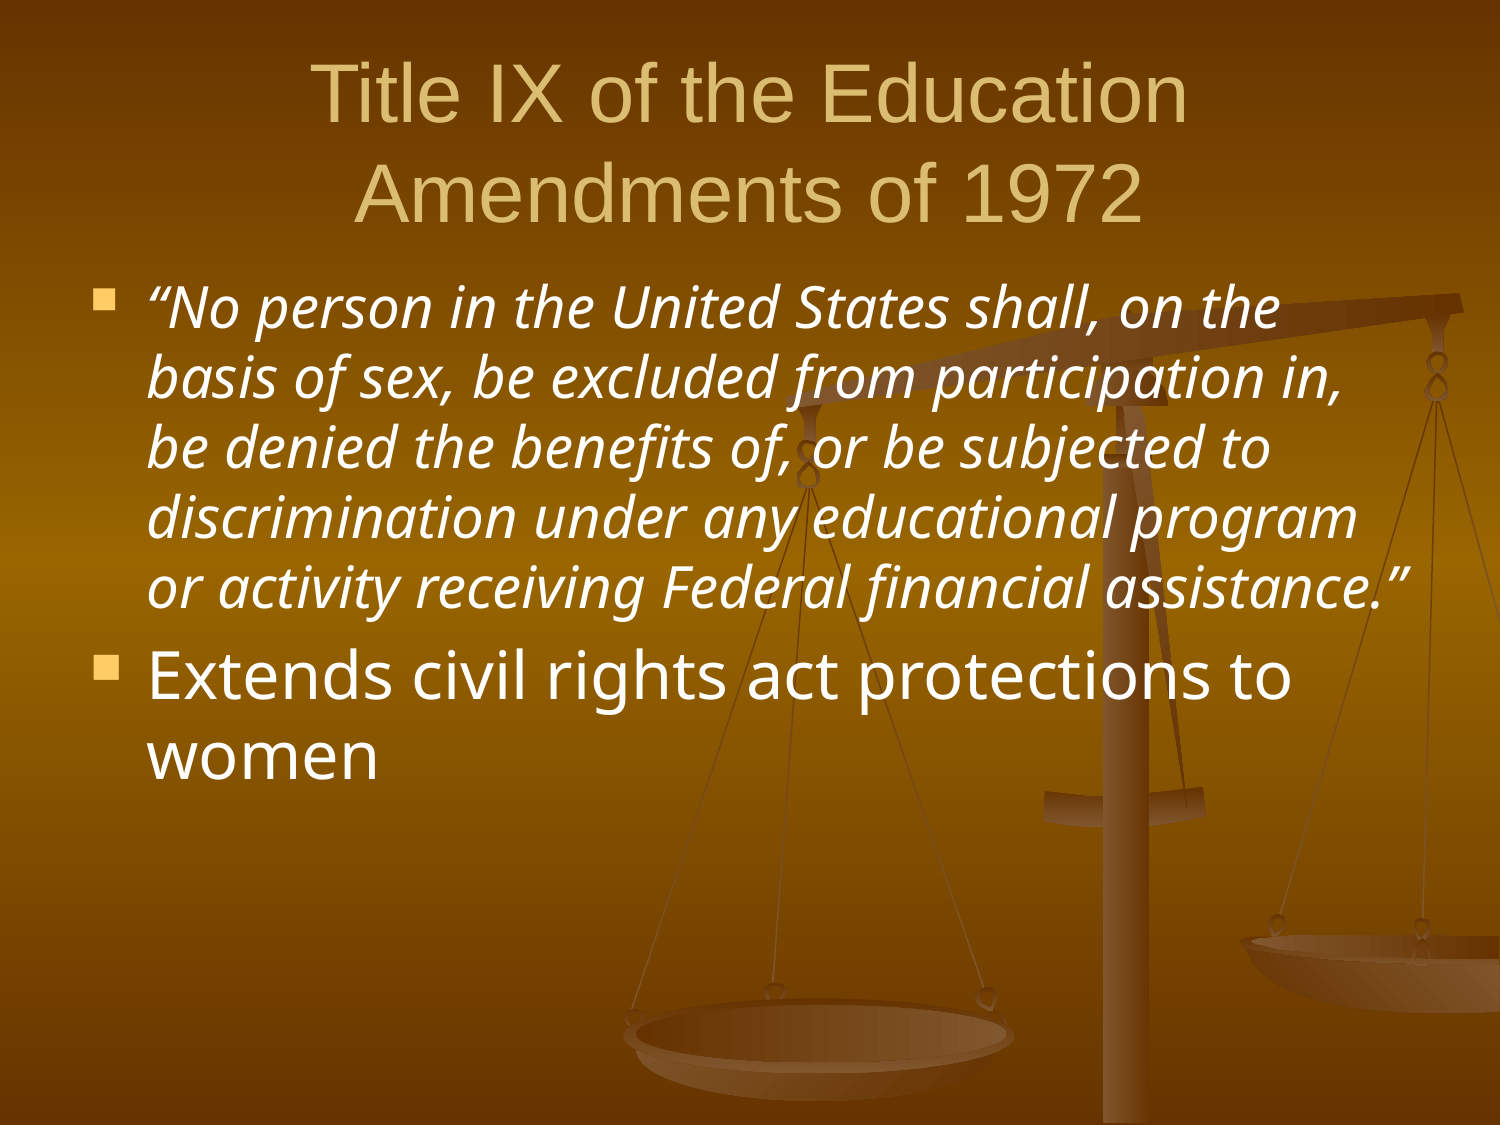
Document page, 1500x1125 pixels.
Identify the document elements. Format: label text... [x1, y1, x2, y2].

list “No person in the United States shall, on the basis of sex, be excluded from participation in, be denied the benefits of, or be subjected to discrimination under any educational program or activity receiving Federal financial assistance.” Extends civil rights act protections to women [75, 262, 1425, 1006]
title Title IX of the Education Amendments of 1972 [75, 45, 1425, 234]
